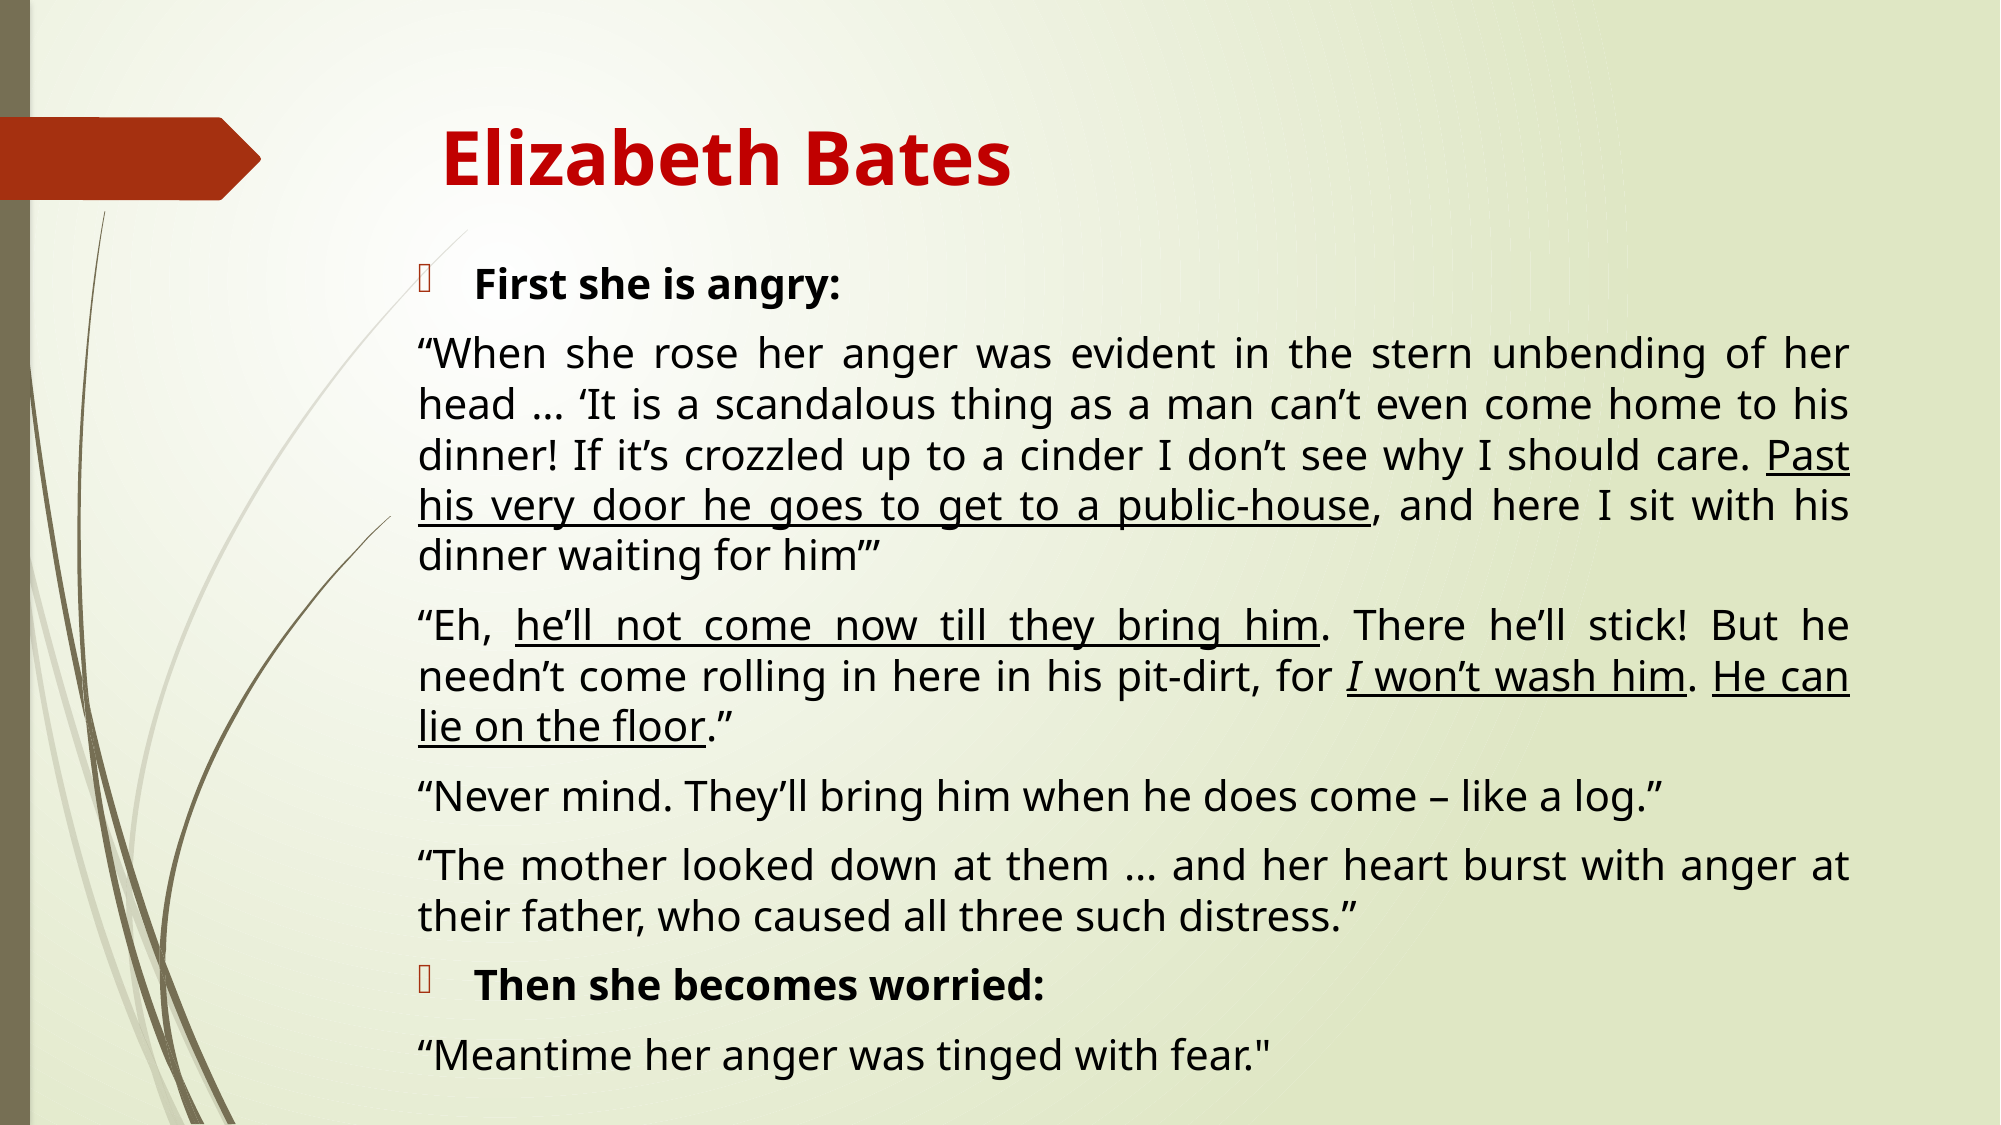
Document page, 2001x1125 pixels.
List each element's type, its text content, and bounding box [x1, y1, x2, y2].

list First she is angry: “When she rose her anger was evident in the stern unbending of her head … ‘It is a scandalous thing as a man can’t even come home to his dinner! If it’s crozzled up to a cinder I don’t see why I should care. Past his very door he goes to get to a public-house, and here I sit with his dinner waiting for him’” “Eh, he’ll not come now till they bring him. There he’ll stick! But he needn’t come rolling in here in his pit-dirt, for I won’t wash him. He can lie on the floor.” “Never mind. They’ll bring him when he does come – like a log.” “The mother looked down at them … and her heart burst with anger at their father, who caused all three such distress.” Then she becomes worried: “Meantime her anger was tinged with fear." [402, 249, 1866, 1090]
title Elizabeth Bates [425, 102, 1888, 313]
